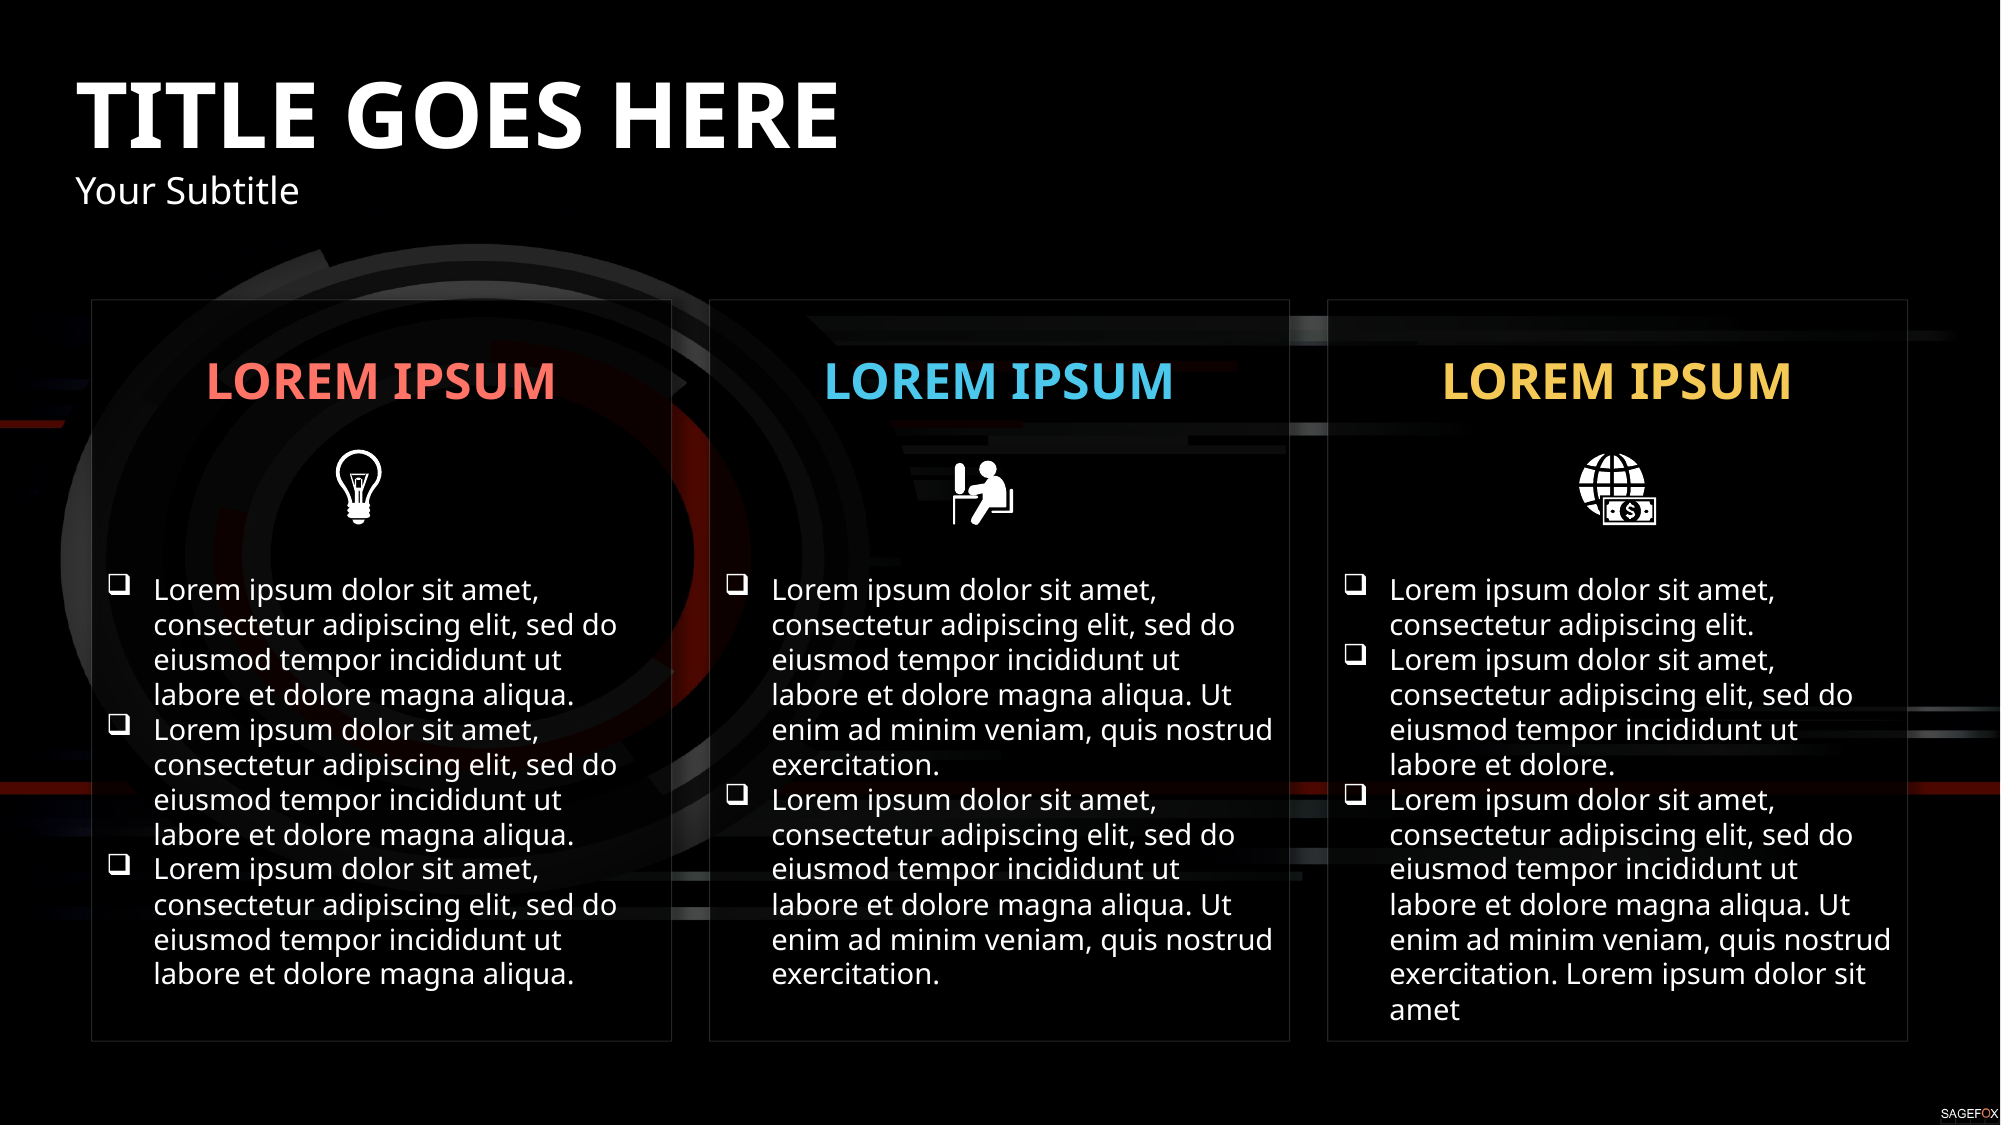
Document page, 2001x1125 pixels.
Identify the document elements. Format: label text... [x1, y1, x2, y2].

text_box LOREM IPSUM [91, 342, 672, 417]
text_box [1327, 299, 1909, 1042]
text_box [709, 299, 1291, 1042]
text_box LOREM IPSUM [1327, 342, 1908, 417]
text_box LOREM IPSUM [709, 342, 1290, 417]
text_box Lorem ipsum dolor sit amet, consectetur adipiscing elit, sed do eiusmod tempor incididunt ut labore et dolore magna aliqua. Ut enim ad minim veniam, quis nostrud exercitation. Lorem ipsum dolor sit amet, consectetur adipiscing elit, sed do eiusmod tempor incididunt ut labore et dolore magna aliqua. Ut enim ad minim veniam, quis nostrud exercitation. [709, 538, 1290, 999]
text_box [952, 460, 1013, 525]
text_box [91, 299, 673, 1042]
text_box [335, 449, 382, 525]
text_box TITLE GOES HERE Your Subtitle [60, 49, 1036, 220]
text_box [1579, 453, 1657, 526]
text_box Lorem ipsum dolor sit amet, consectetur adipiscing elit. Lorem ipsum dolor sit amet, consectetur adipiscing elit, sed do eiusmod tempor incididunt ut labore et dolore. Lorem ipsum dolor sit amet, consectetur adipiscing elit, sed do eiusmod tempor incididunt ut labore et dolore magna aliqua. Ut enim ad minim veniam, quis nostrud exercitation. Lorem ipsum dolor sit amet [1327, 538, 1908, 1034]
picture [0, 0, 2001, 1125]
text_box Lorem ipsum dolor sit amet, consectetur adipiscing elit, sed do eiusmod tempor incididunt ut labore et dolore magna aliqua. Lorem ipsum dolor sit amet, consectetur adipiscing elit, sed do eiusmod tempor incididunt ut labore et dolore magna aliqua. Lorem ipsum dolor sit amet, consectetur adipiscing elit, sed do eiusmod tempor incididunt ut labore et dolore magna aliqua. [91, 538, 672, 999]
